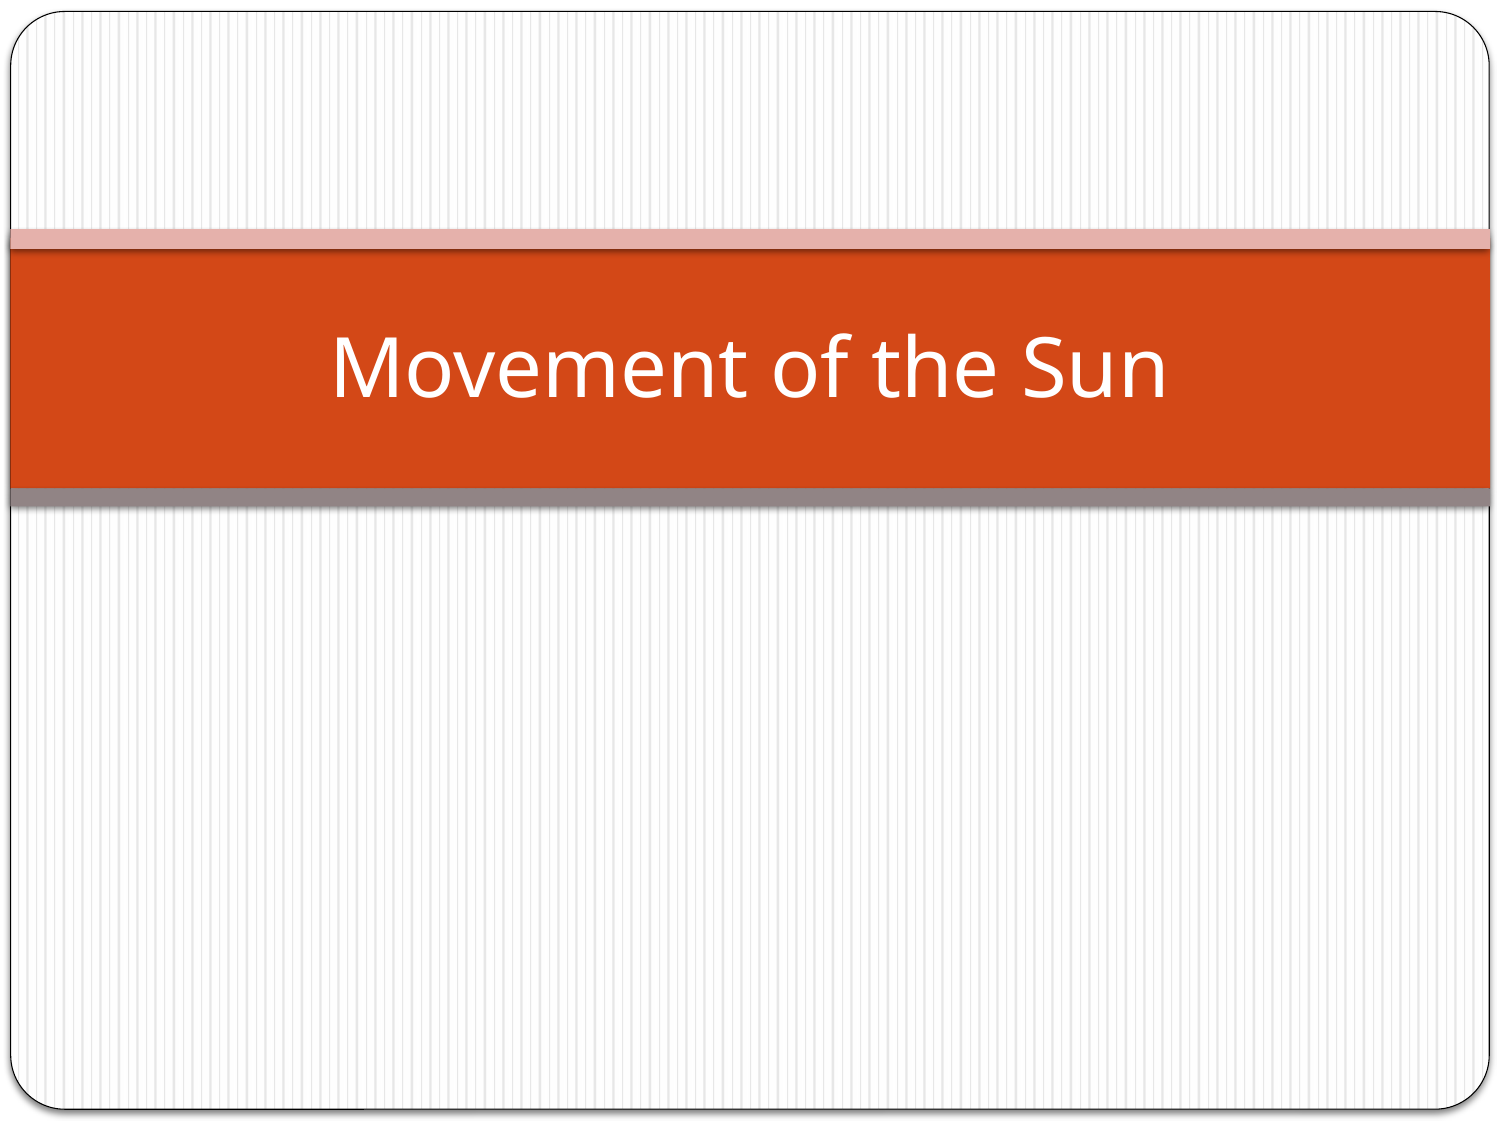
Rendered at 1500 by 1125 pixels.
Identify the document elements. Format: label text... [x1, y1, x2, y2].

title Movement of the Sun [75, 247, 1425, 489]
